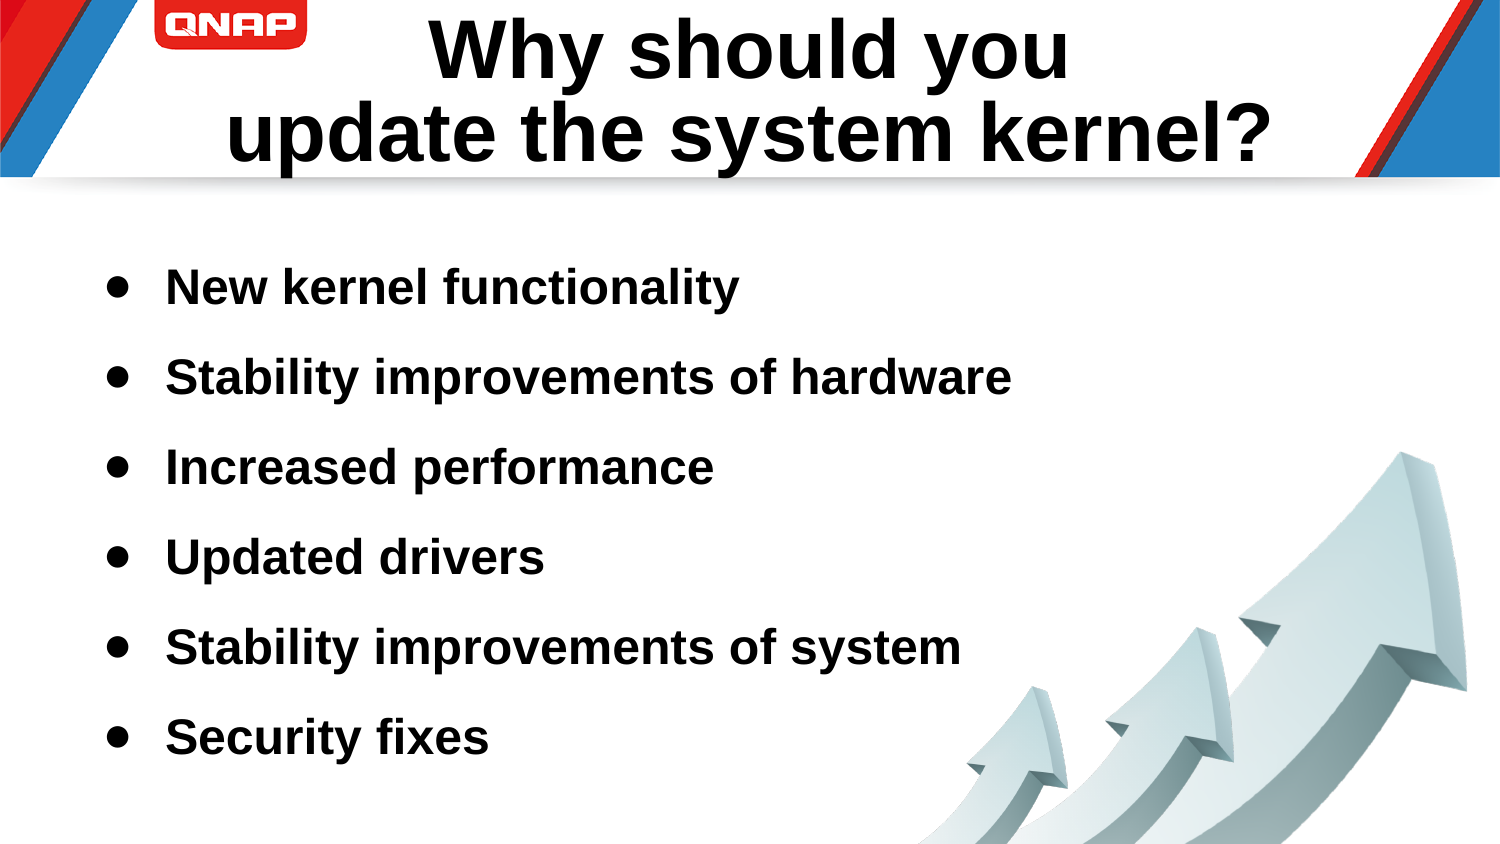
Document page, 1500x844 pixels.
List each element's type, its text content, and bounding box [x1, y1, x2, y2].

list New kernel functionality Stability improvements of hardware Increased performance Updated drivers Stability improvements of system Security fixes [75, 209, 1425, 767]
picture [0, 0, 1500, 844]
title Why should you update the system kernel? [75, 0, 1425, 138]
